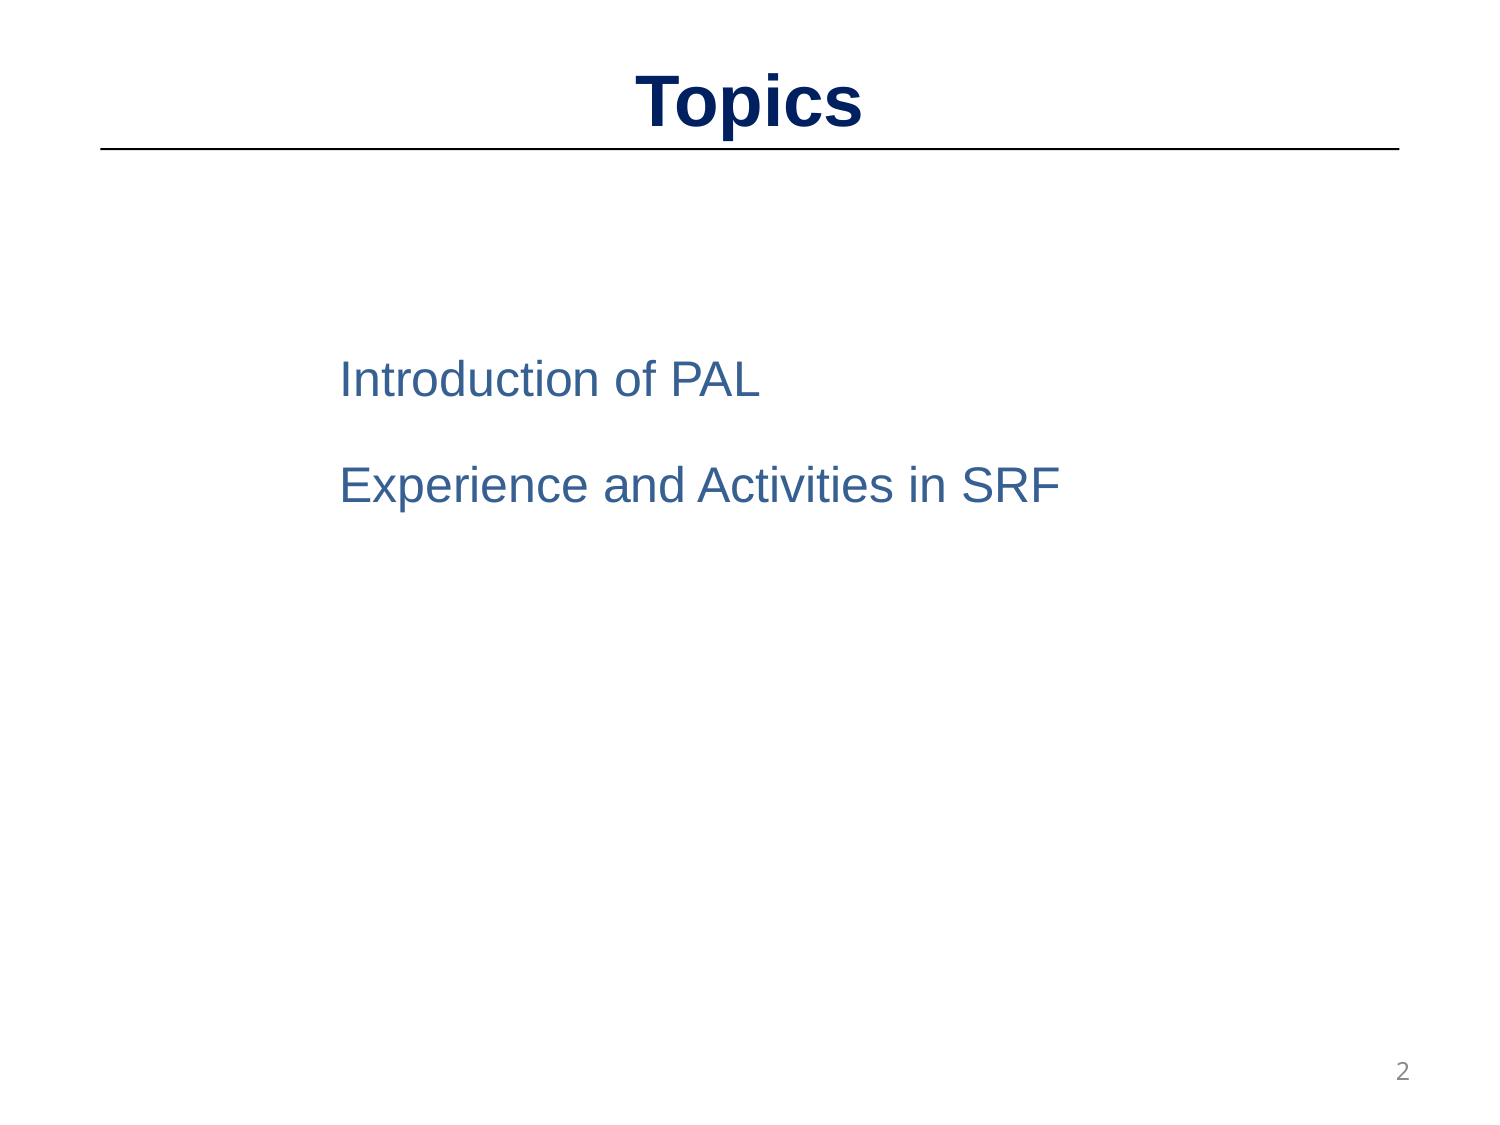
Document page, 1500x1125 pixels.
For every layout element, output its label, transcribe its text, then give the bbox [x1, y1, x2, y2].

slide_number 2 [1074, 1042, 1425, 1103]
title Topics [75, 45, 1425, 149]
text_box Introduction of PAL Experience and Activities in SRF [324, 302, 1223, 917]
